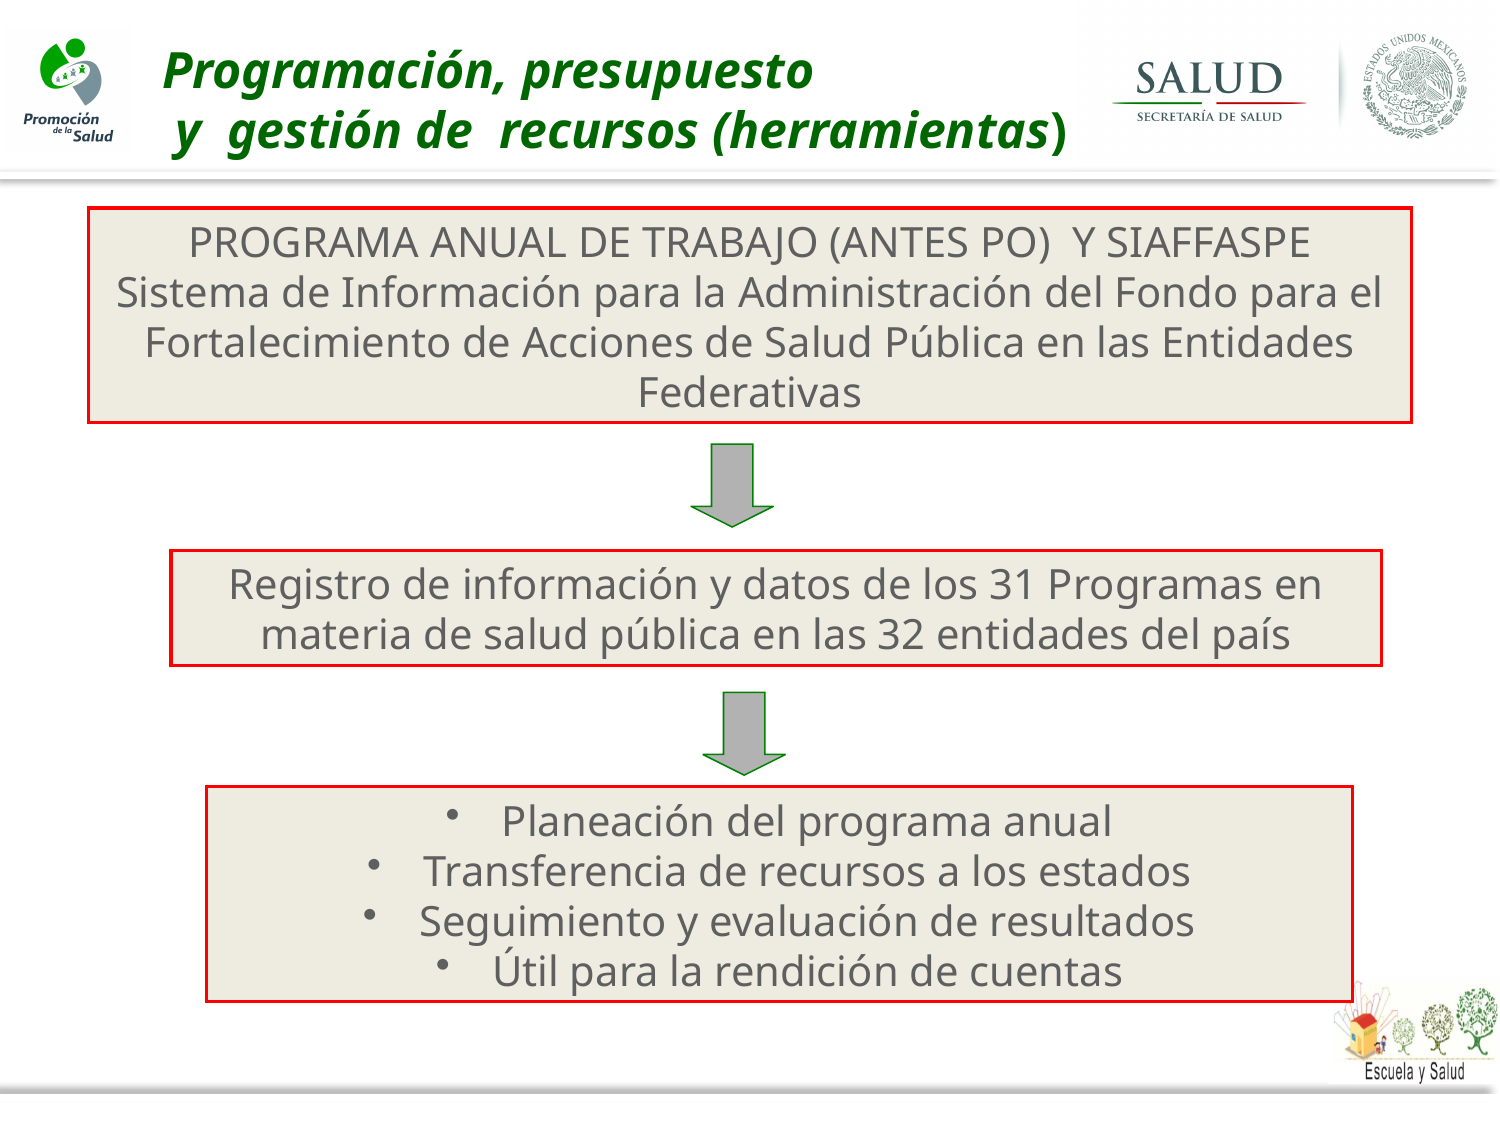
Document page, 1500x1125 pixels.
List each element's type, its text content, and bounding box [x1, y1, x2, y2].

text_box PROGRAMA ANUAL DE TRABAJO (ANTES PO) Y SIAFFASPE Sistema de Información para la Administración del Fondo para el Fortalecimiento de Acciones de Salud Pública en las Entidades Federativas [88, 207, 1412, 423]
text_box [690, 444, 774, 528]
picture [5, 26, 132, 153]
text_box Programación, presupuesto y gestión de recursos (herramientas) [147, 30, 1223, 166]
text_box Planeación del programa anual Transferencia de recursos a los estados Seguimiento y evaluación de resultados Útil para la rendición de cuentas [206, 786, 1353, 1002]
text_box [702, 692, 786, 776]
picture [1328, 975, 1500, 1084]
text_box Registro de información y datos de los 31 Programas en materia de salud pública en las 32 entidades del país [171, 550, 1382, 666]
picture [1077, 0, 1500, 171]
